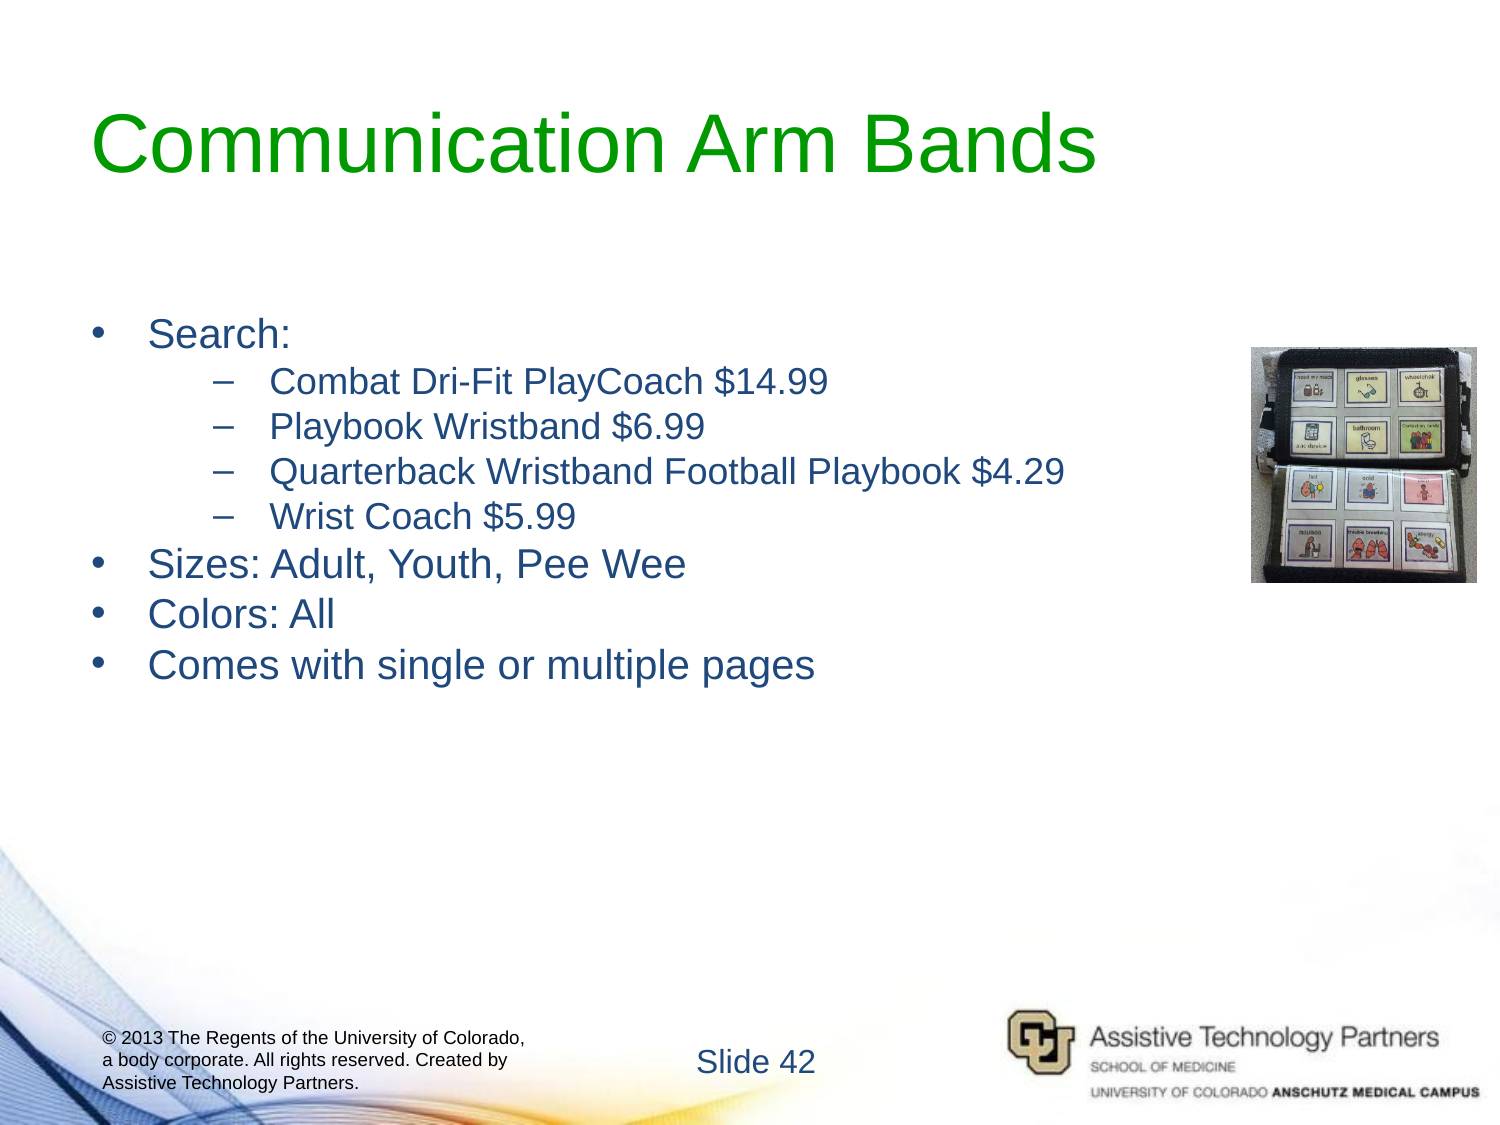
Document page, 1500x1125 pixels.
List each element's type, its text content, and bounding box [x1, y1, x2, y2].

text_box Search: Combat Dri-Fit PlayCoach $14.99 Playbook Wristband $6.99 Quarterback Wristband Football Playbook $4.29 Wrist Coach $5.99 Sizes: Adult, Youth, Pee Wee Colors: All Comes with single or multiple pages [76, 299, 1477, 695]
picture [0, 0, 1500, 1125]
title Communication Arm Bands [75, 37, 1425, 241]
